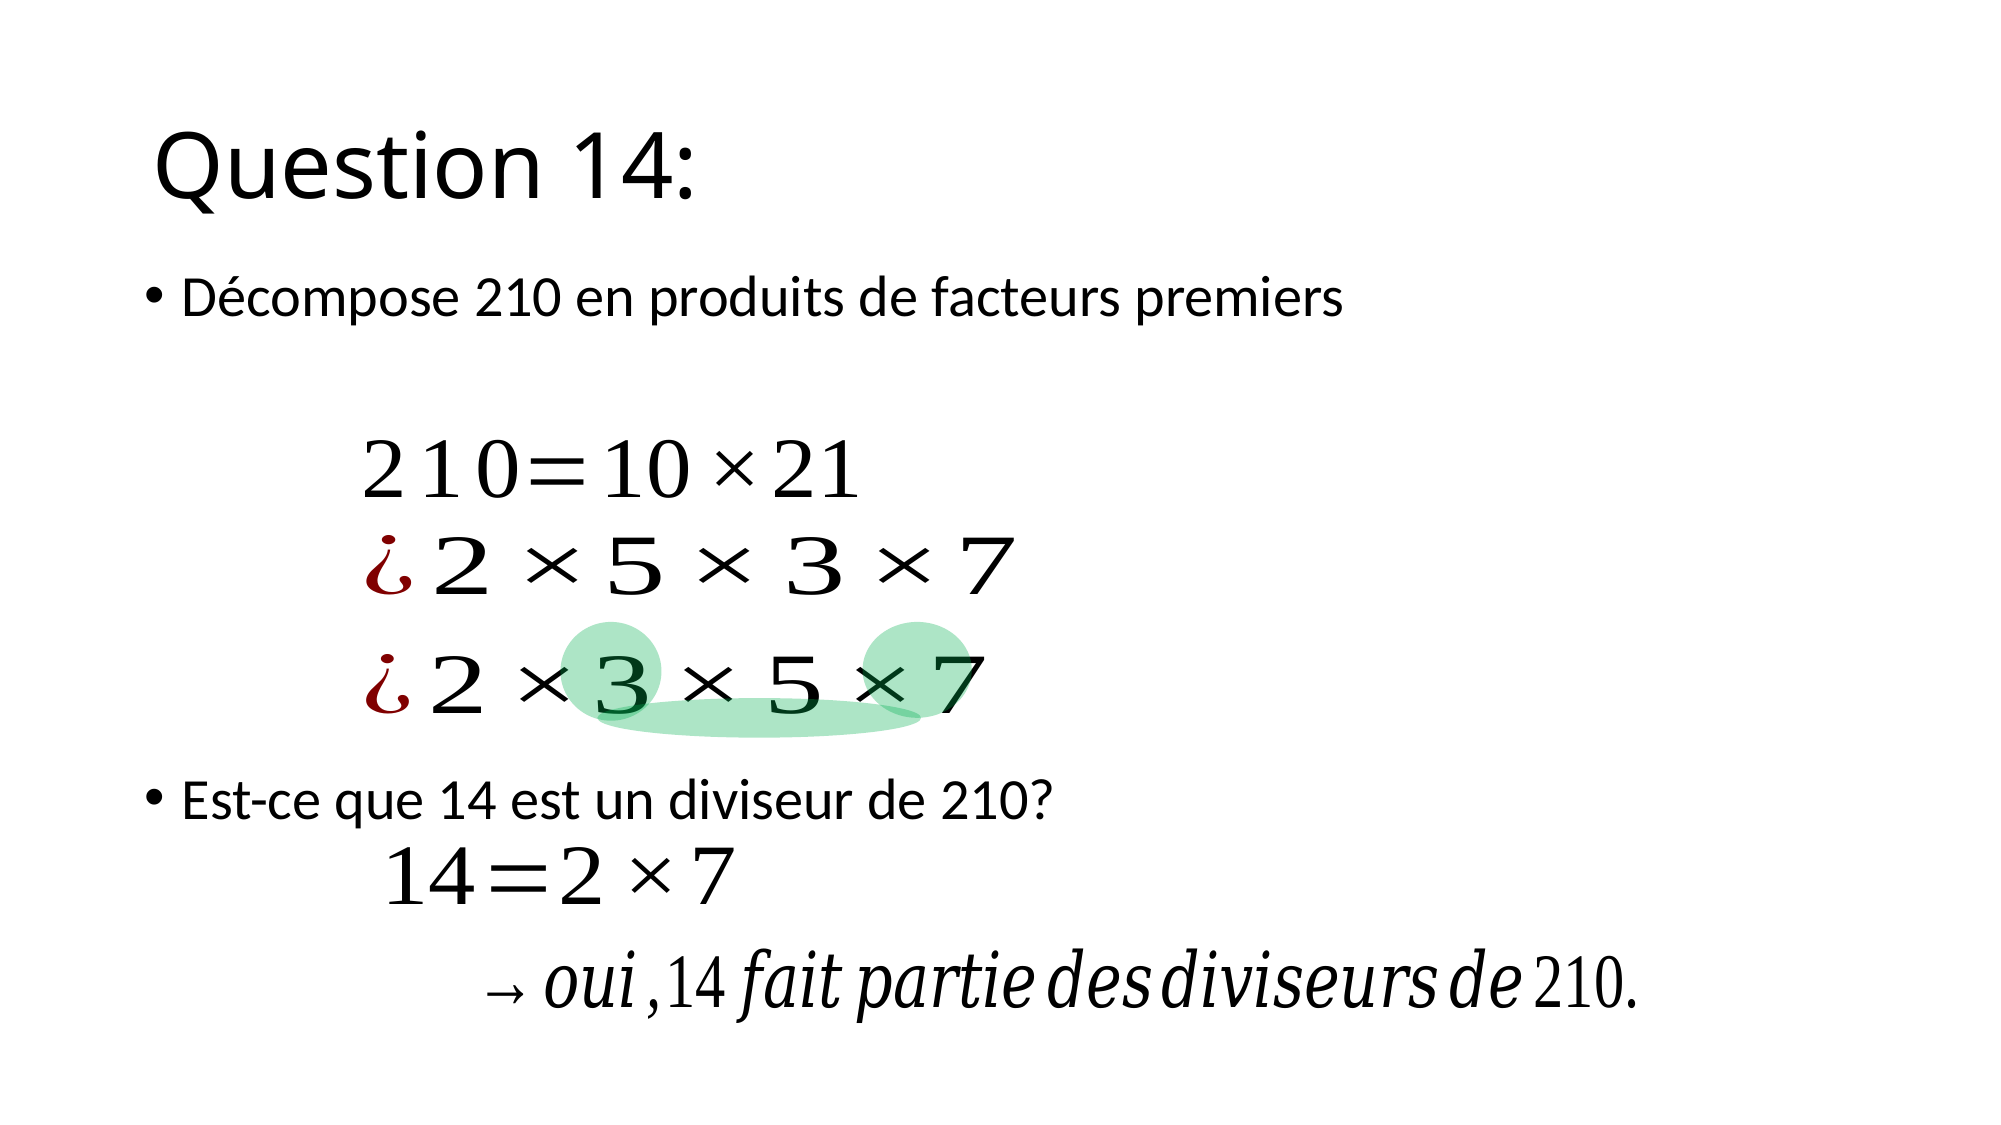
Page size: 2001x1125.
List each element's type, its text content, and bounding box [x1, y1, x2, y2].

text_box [560, 621, 972, 738]
title Question 14: [137, 59, 1863, 278]
list Décompose 210 en produits de facteurs premiers Est-ce que 14 est un diviseur de 210? [129, 258, 1855, 973]
